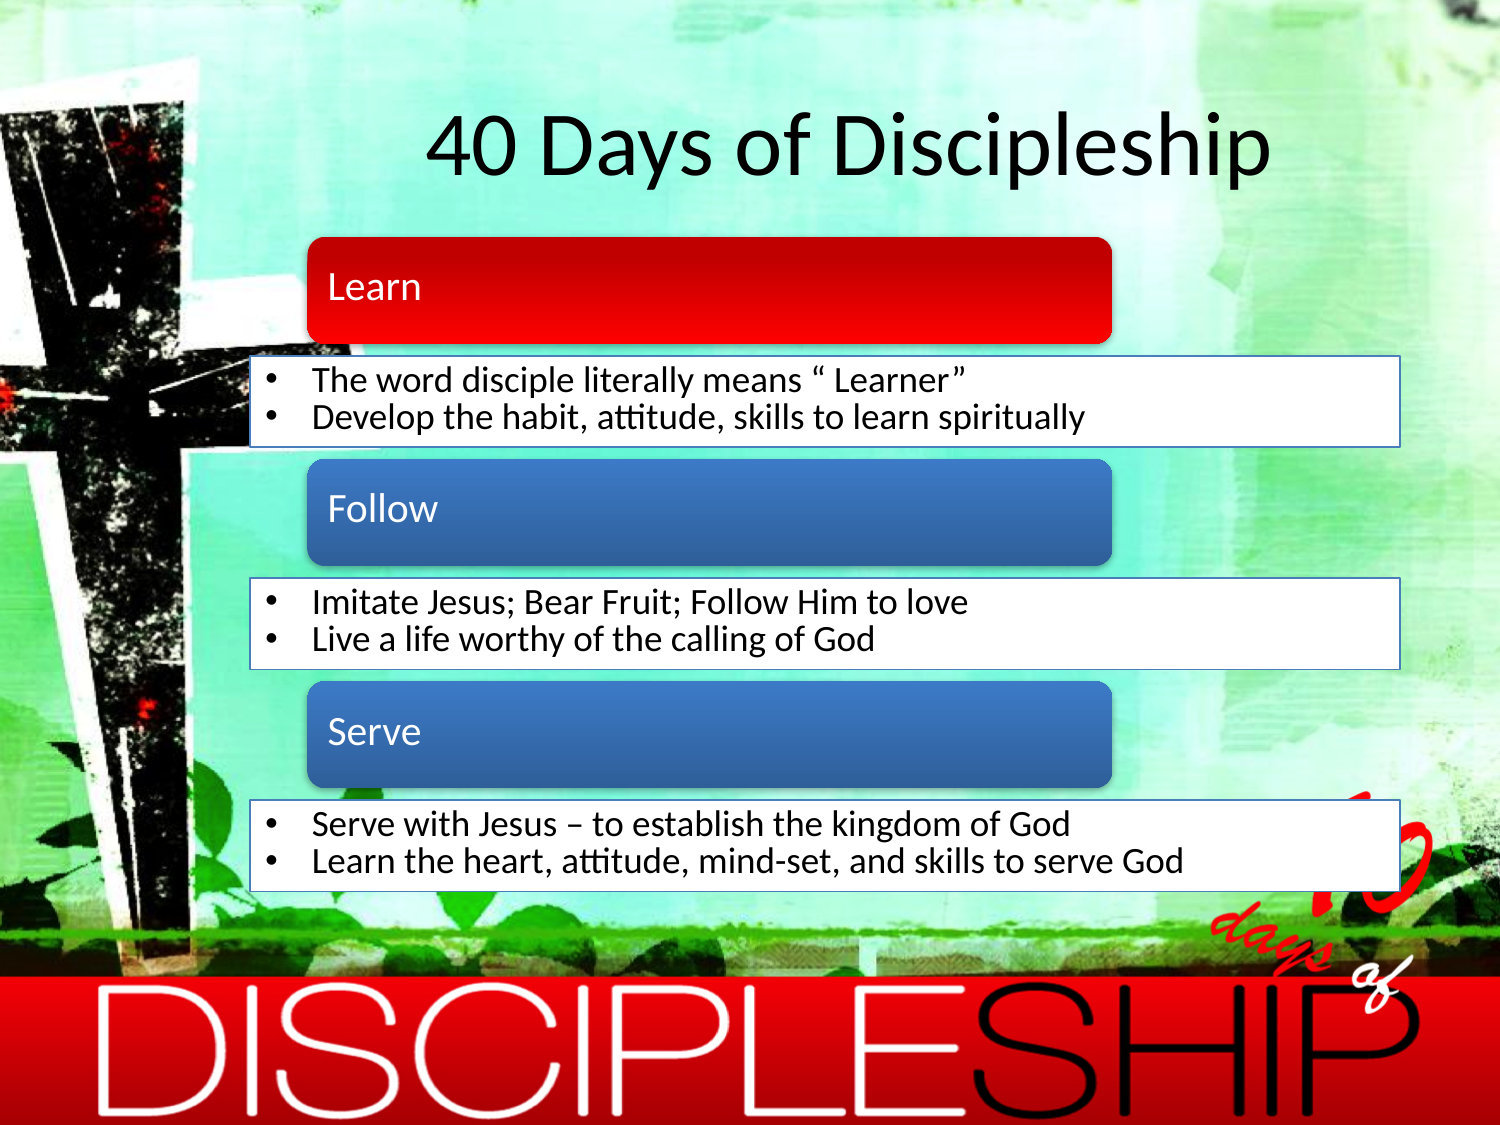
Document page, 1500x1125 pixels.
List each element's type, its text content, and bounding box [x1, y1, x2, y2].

title 40 Days of Discipleship [237, 45, 1463, 233]
picture [0, 0, 1500, 1125]
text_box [249, 224, 1401, 892]
